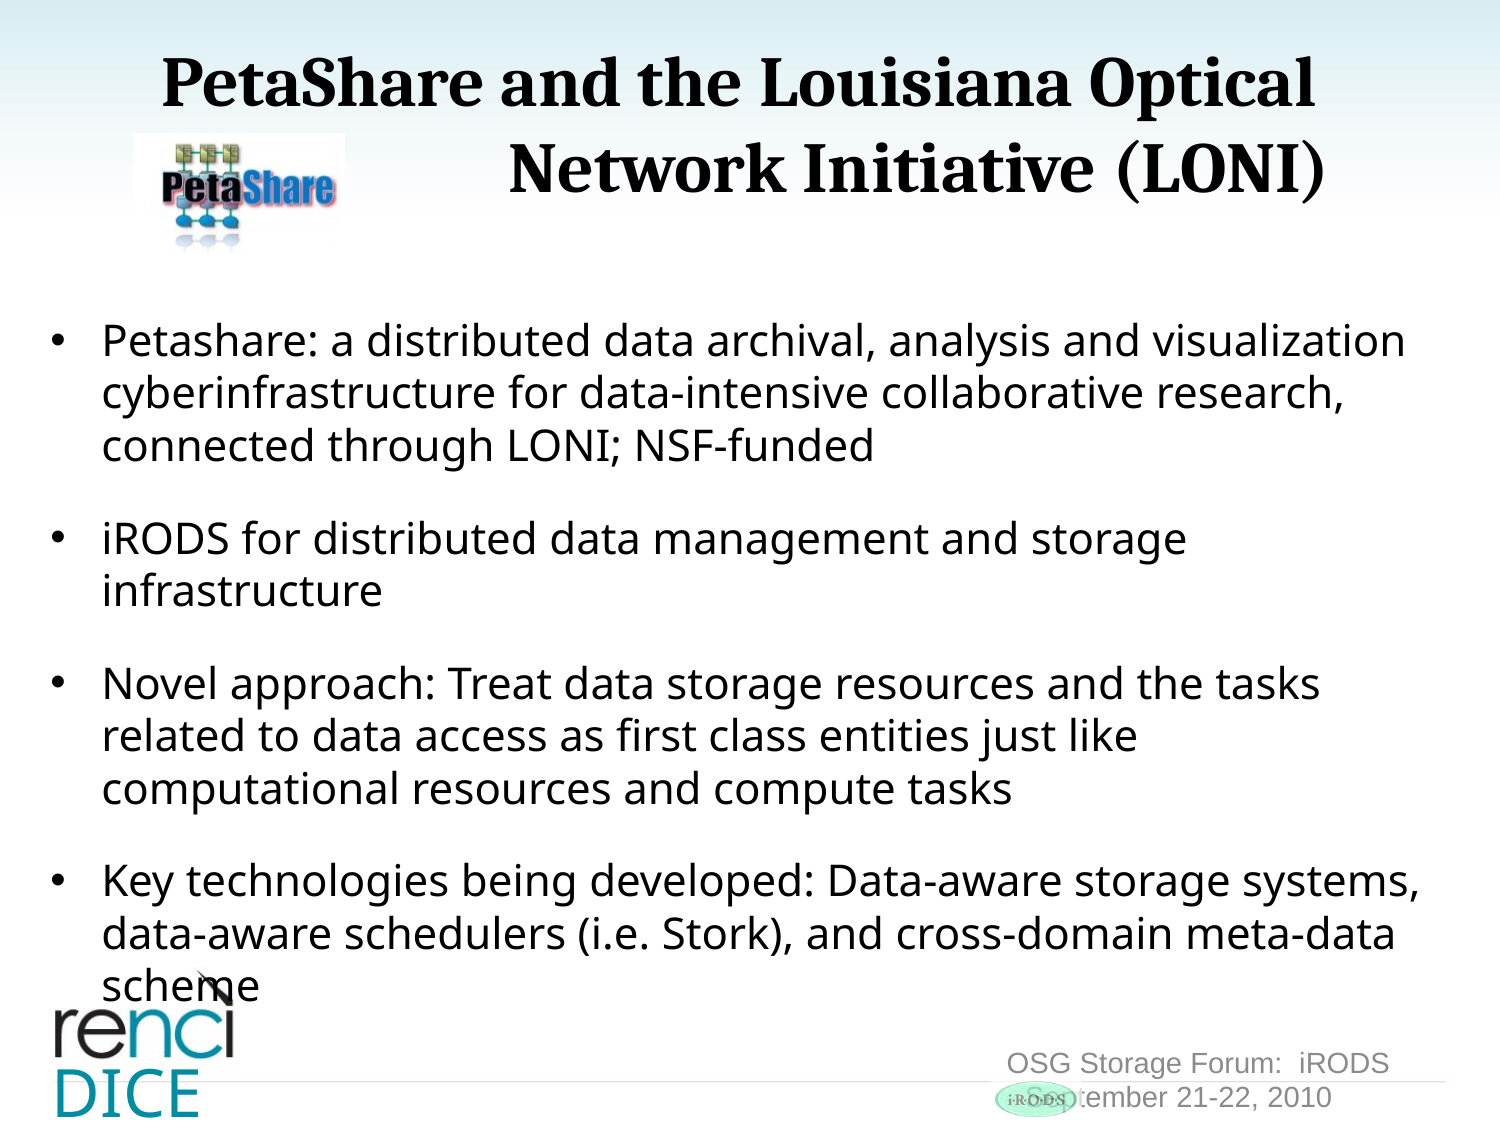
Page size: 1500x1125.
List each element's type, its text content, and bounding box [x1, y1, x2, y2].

list Petashare: a distributed data archival, analysis and visualization cyberinfrastructure for data-intensive collaborative research, connected through LONI; NSF-funded iRODS for distributed data management and storage infrastructure Novel approach: Treat data storage resources and the tasks related to data access as first class entities just like computational resources and compute tasks Key technologies being developed: Data-aware storage systems, data-aware schedulers (i.e. Stork), and cross-domain meta-data scheme [35, 305, 1459, 1019]
text_box [991, 1075, 1082, 1120]
picture [0, 0, 1500, 1125]
title PetaShare and the Louisiana Optical Network Initiative (LONI) [35, 27, 1459, 215]
